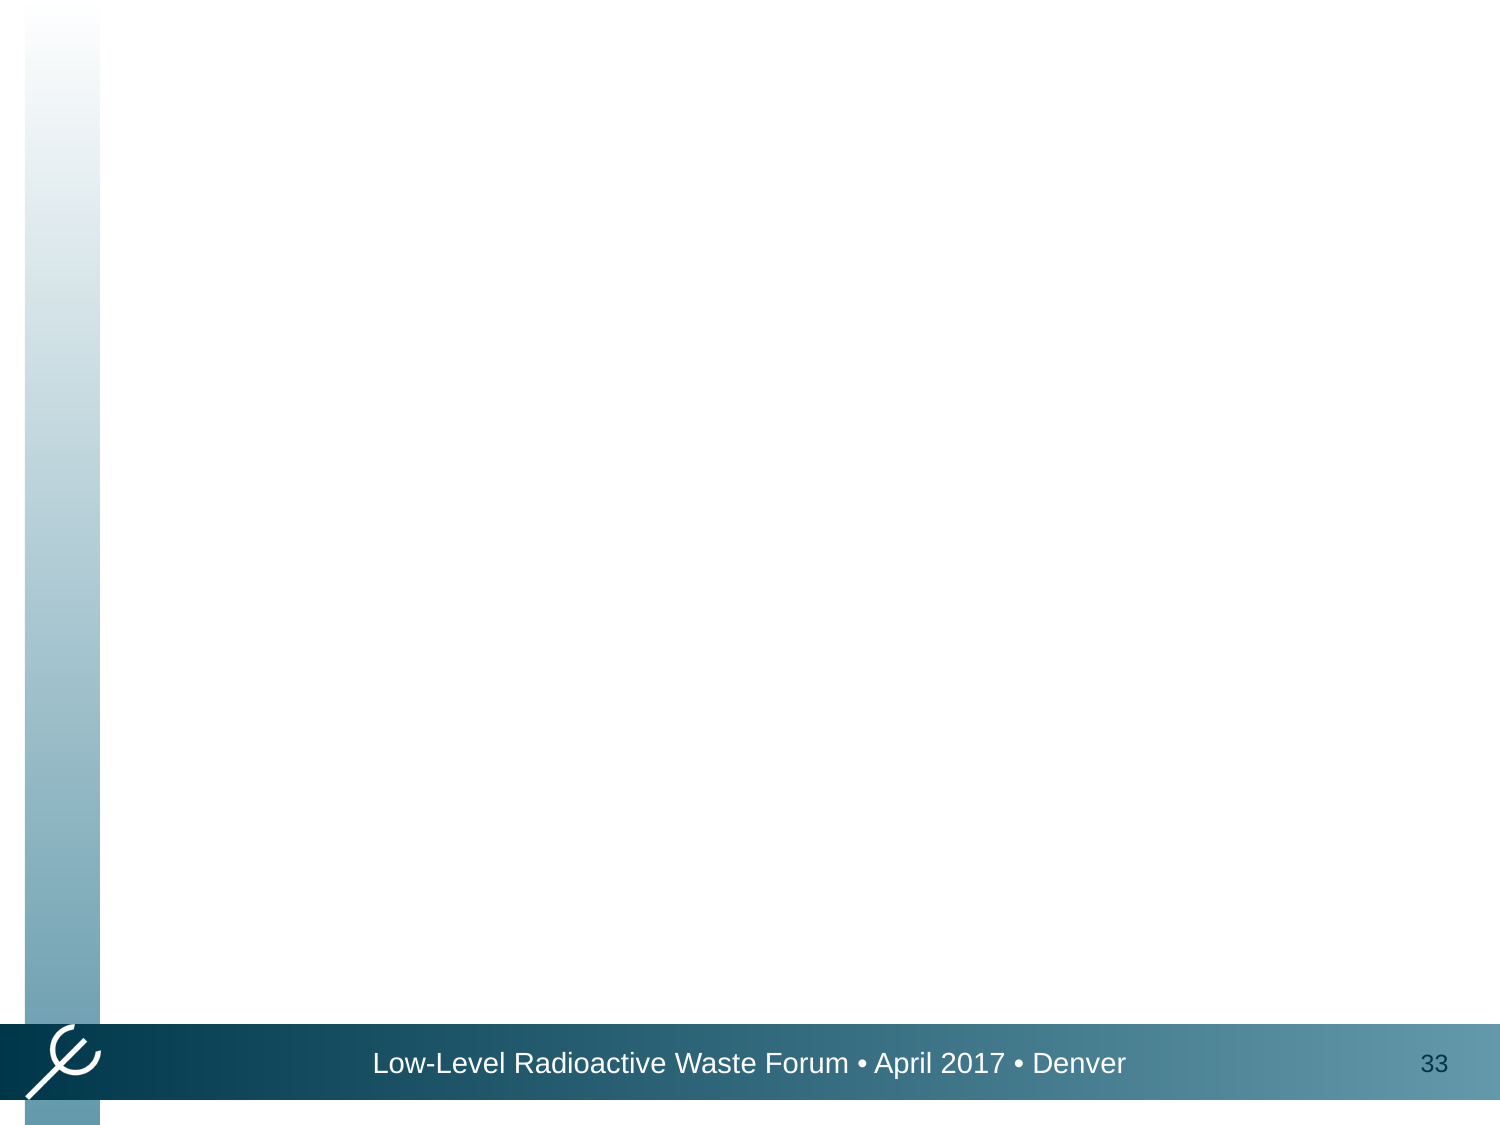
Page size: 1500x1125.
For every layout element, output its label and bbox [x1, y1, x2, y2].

picture [27, 1024, 101, 1100]
